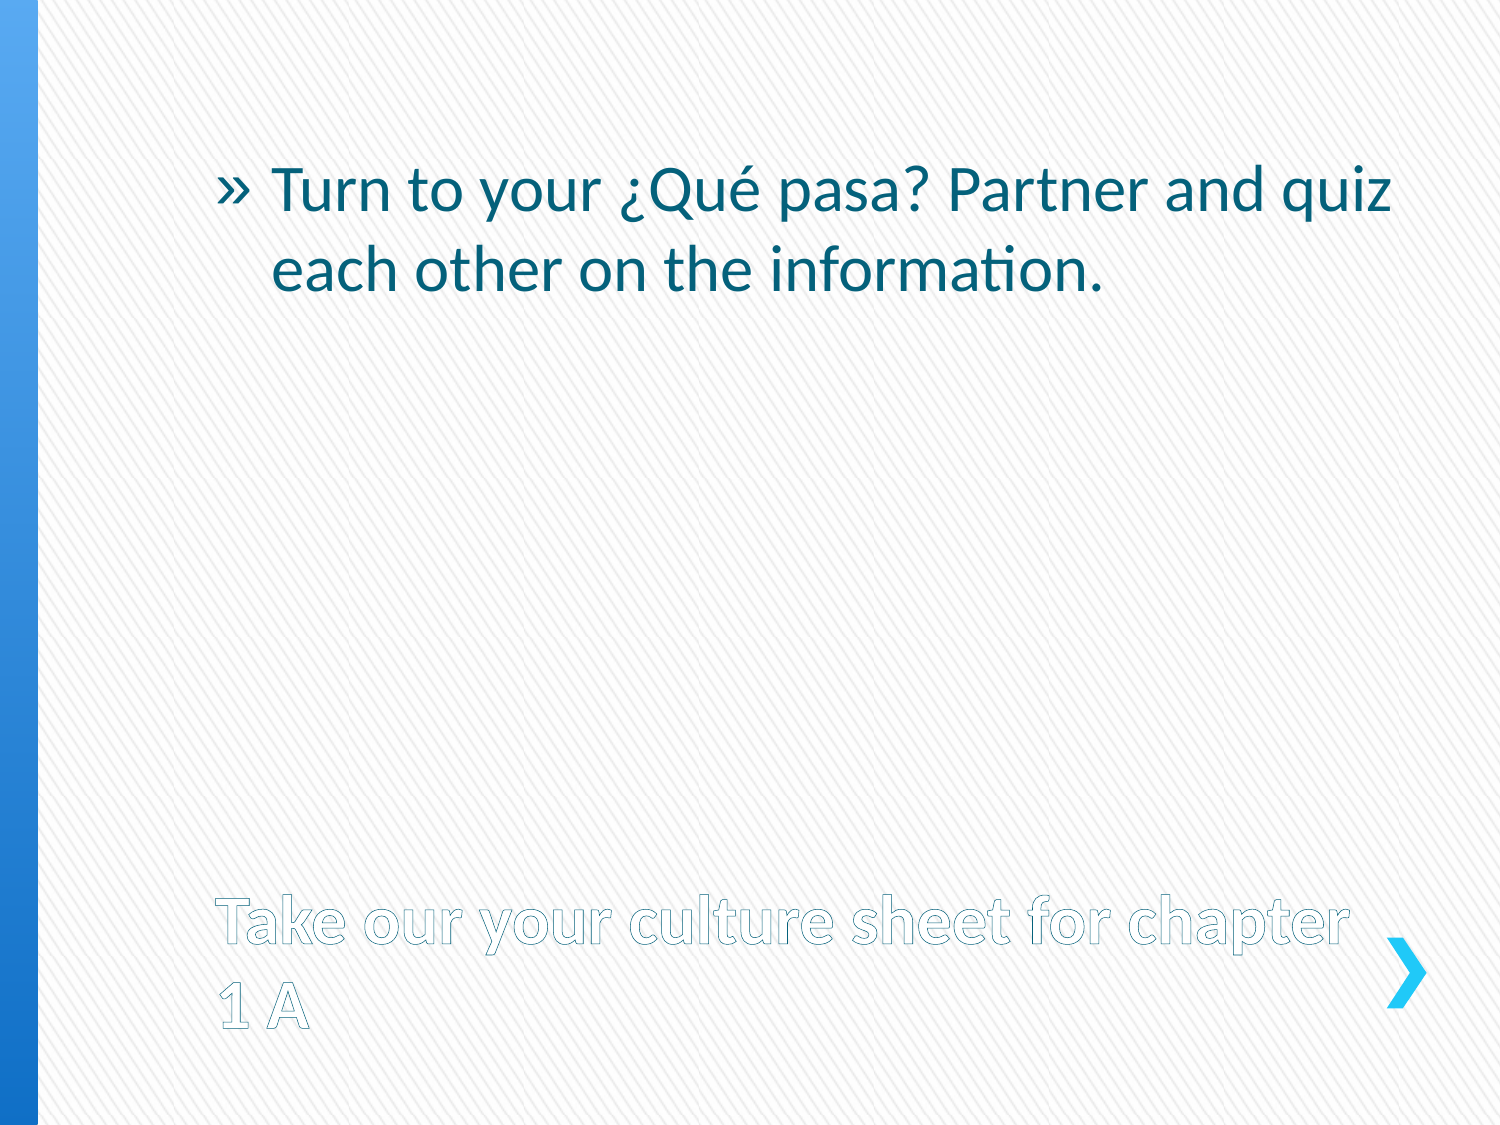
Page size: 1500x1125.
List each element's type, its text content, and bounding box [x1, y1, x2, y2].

title Take our your culture sheet for chapter 1 A [200, 863, 1388, 1050]
list Turn to your ¿Qué pasa? Partner and quiz each other on the information. [200, 137, 1425, 863]
